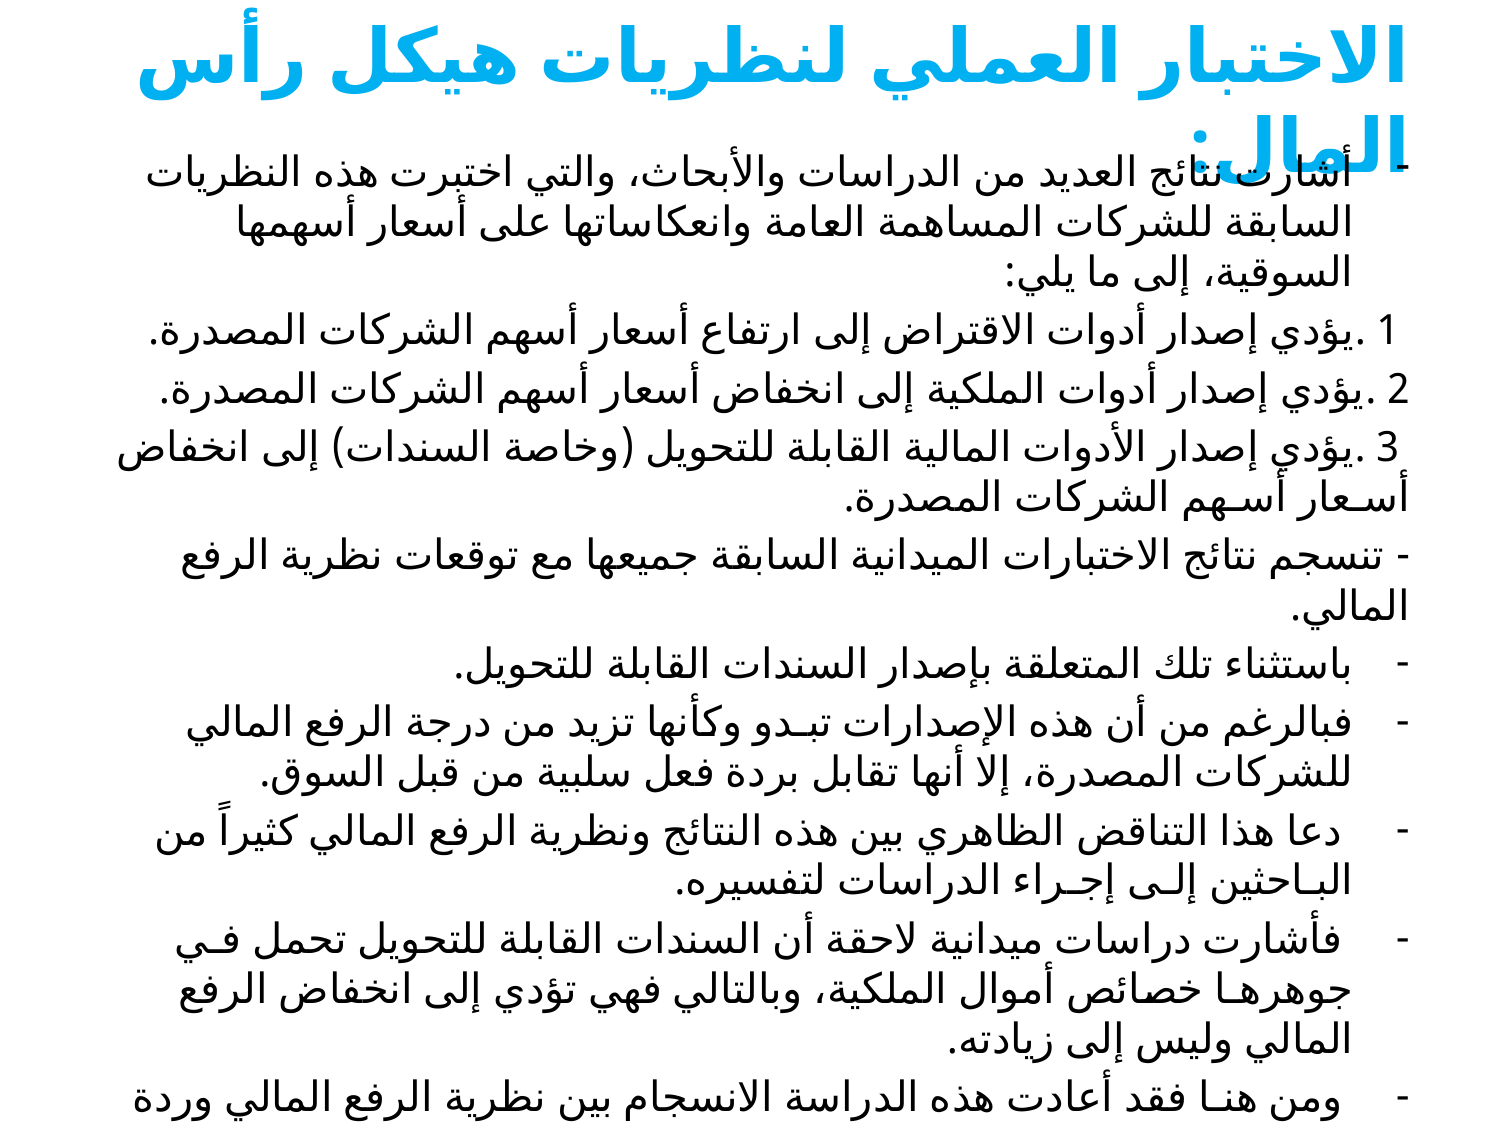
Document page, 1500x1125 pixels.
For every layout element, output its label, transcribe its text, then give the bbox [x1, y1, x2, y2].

title الاختبار العملي لنظريات هيكل رأس المال: [75, 45, 1425, 137]
list أشارت نتائج العديد من الدراسات والأبحاث، والتي اختبرت هذه النظريات السابقة للشركات المساهمة العامة وانعكاساتها على أسعار أسهمها السوقية، إلى ما يلي: 1 .يؤدي إصدار أدوات الاقتراض إلى ارتفاع أسعار أسهم الشركات المصدرة. 2 .يؤدي إصدار أدوات الملكية إلى انخفاض أسعار أسهم الشركات المصدرة. 3 .يؤدي إصدار الأدوات المالية القابلة للتحويل (وخاصة السندات) إلى انخفاض أسـعار أسـهم الشركات المصدرة. - تنسجم نتائج الاختبارات الميدانية السابقة جميعها مع توقعات نظرية الرفع المالي. باستثناء تلك المتعلقة بإصدار السندات القابلة للتحويل. فبالرغم من أن هذه الإصدارات تبـدو وكأنها تزيد من درجة الرفع المالي للشركات المصدرة، إلا أنها تقابل بردة فعل سلبية من قبل السوق. دعا هذا التناقض الظاهري بين هذه النتائج ونظرية الرفع المالي كثيراً من البـاحثين إلـى إجـراء الدراسات لتفسيره. فأشارت دراسات ميدانية لاحقة أن السندات القابلة للتحويل تحمل فـي جوهرهـا خصائص أموال الملكية، وبالتالي فهي تؤدي إلى انخفاض الرفع المالي وليس إلى زيادته. ومن هنـا فقد أعادت هذه الدراسة الانسجام بين نظرية الرفع المالي وردة فعل السوق تجاه هـذا النـوع مـن الإصدارات. [75, 137, 1425, 1094]
